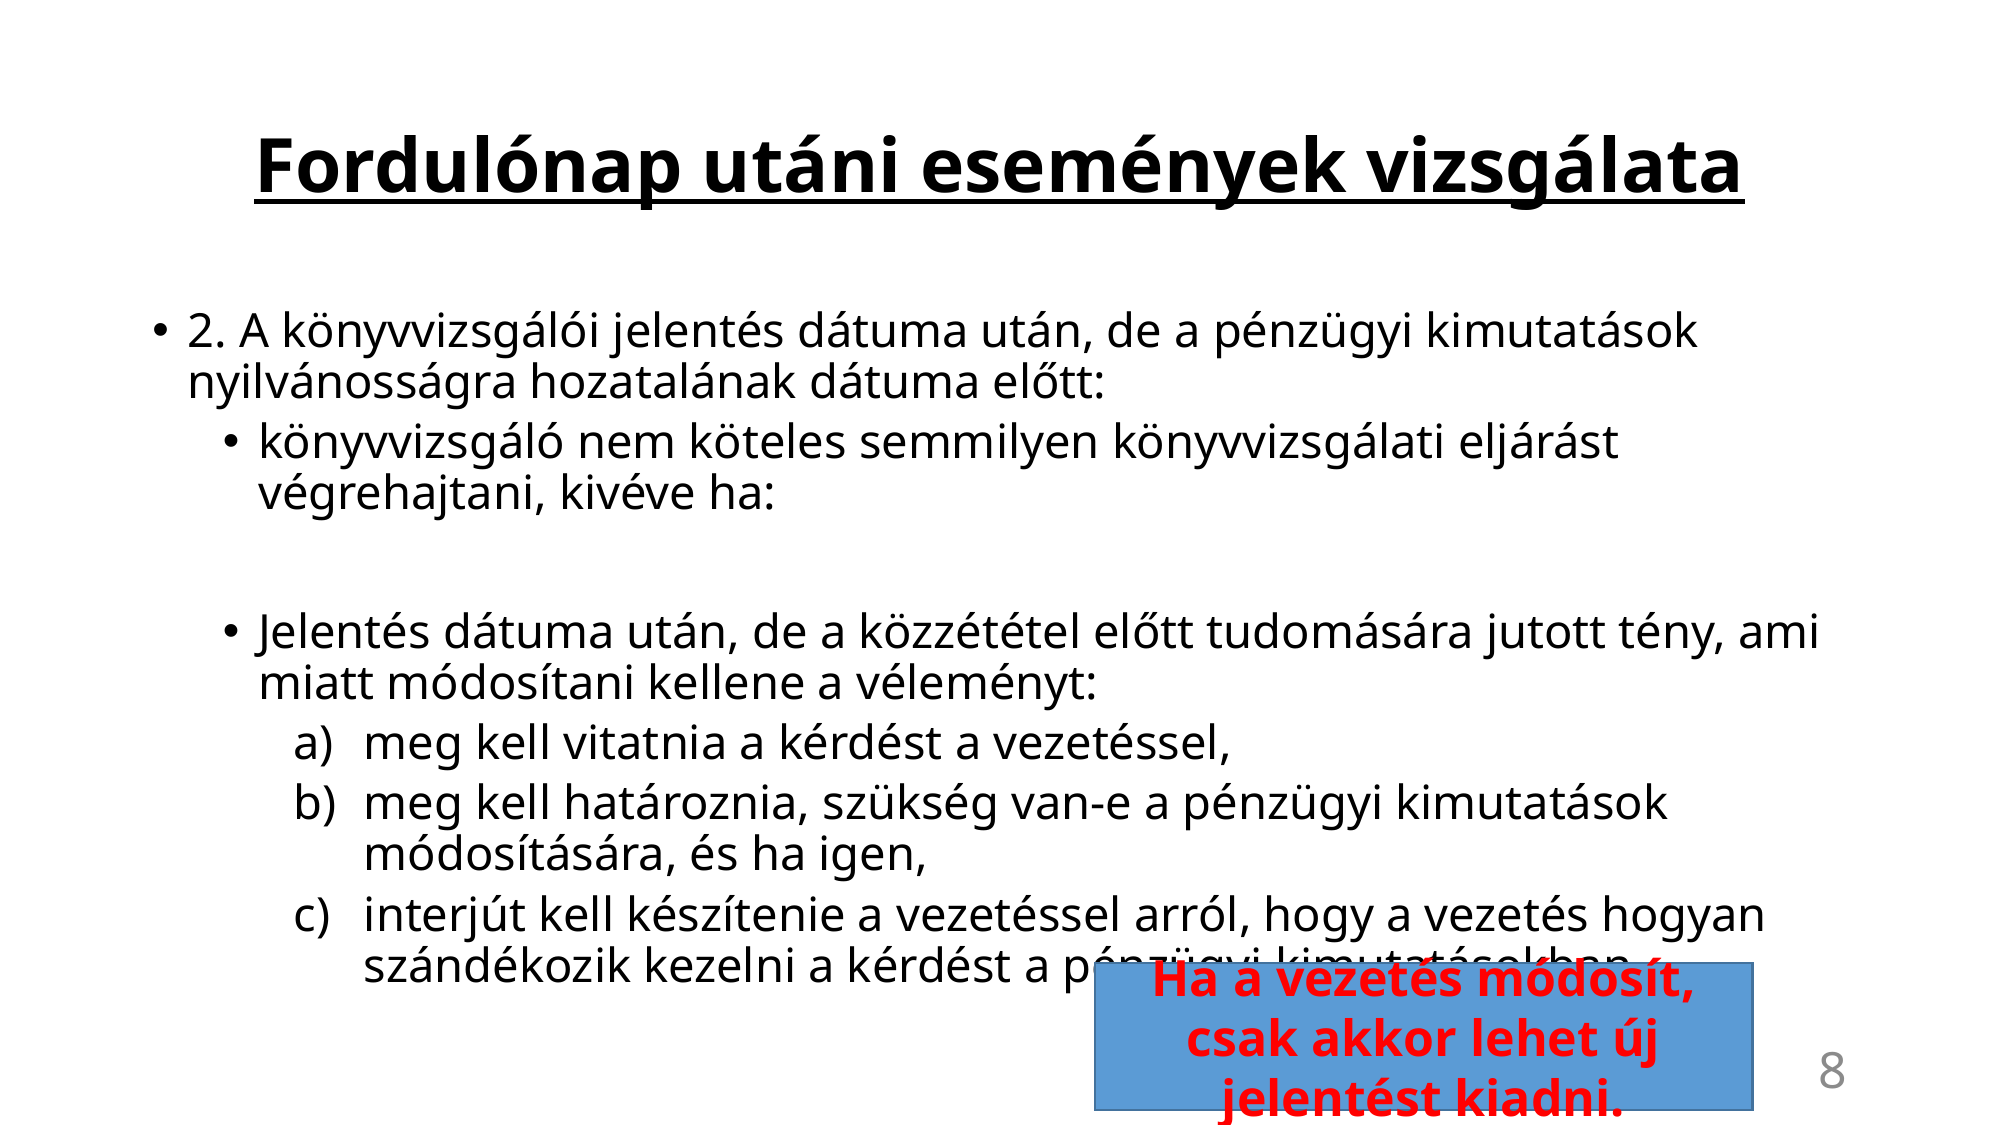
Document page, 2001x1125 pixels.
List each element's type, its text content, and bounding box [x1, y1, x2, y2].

title Fordulónap utáni események vizsgálata [137, 59, 1863, 278]
list 2. A könyvvizsgálói jelentés dátuma után, de a pénzügyi kimutatások nyilvánosságra hozatalának dátuma előtt: könyvvizsgáló nem köteles semmilyen könyvvizsgálati eljárást végrehajtani, kivéve ha: Jelentés dátuma után, de a közzététel előtt tudomására jutott tény, ami miatt módosítani kellene a véleményt: meg kell vitatnia a kérdést a vezetéssel, meg kell határoznia, szükség van-e a pénzügyi kimutatások módosítására, és ha igen, interjút kell készítenie a vezetéssel arról, hogy a vezetés hogyan szándékozik kezelni a kérdést a pénzügyi kimutatásokban. [137, 299, 1863, 1014]
slide_number 8 [1754, 1042, 1863, 1103]
text_box Ha a vezetés módosít, csak akkor lehet új jelentést kiadni. [1094, 962, 1754, 1111]
